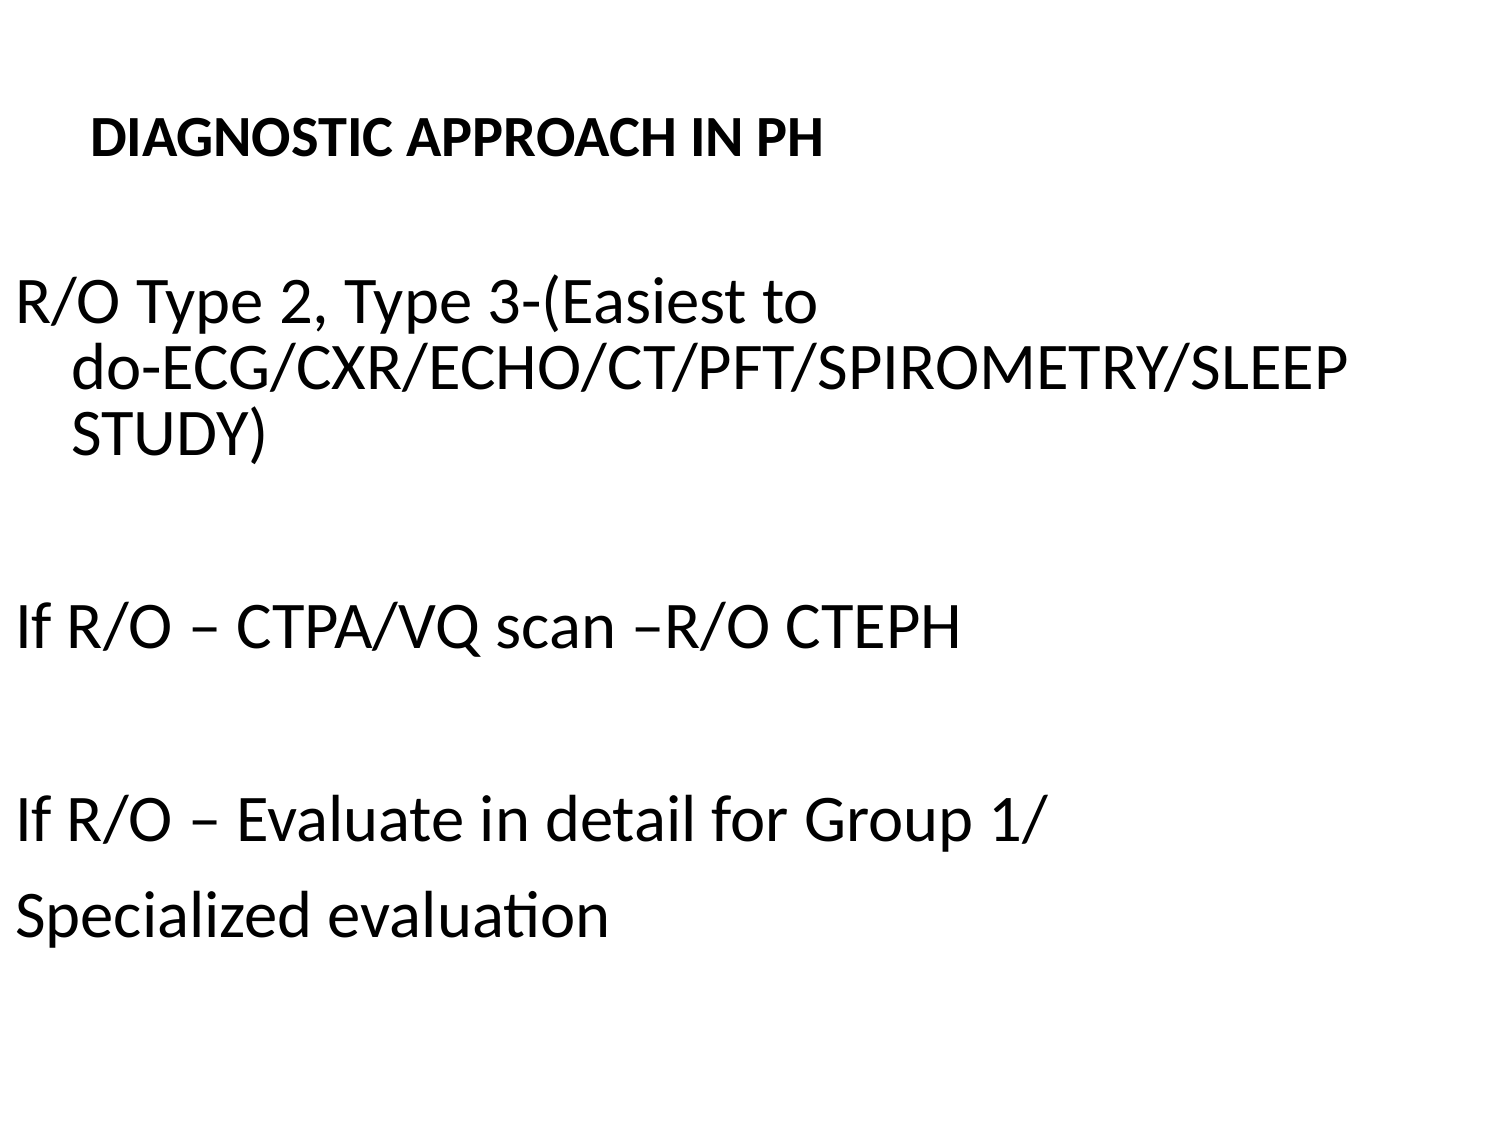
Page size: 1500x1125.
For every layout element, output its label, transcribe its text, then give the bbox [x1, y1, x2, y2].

title DIAGNOSTIC APPROACH IN PH [74, 44, 1425, 233]
list R/O Type 2, Type 3-(Easiest to do-ECG/CXR/ECHO/CT/PFT/SPIROMETRY/SLEEP STUDY) If R/O – CTPA/VQ scan –R/O CTEPH If R/O – Evaluate in detail for Group 1/ Specialized evaluation [0, 262, 1500, 1005]
